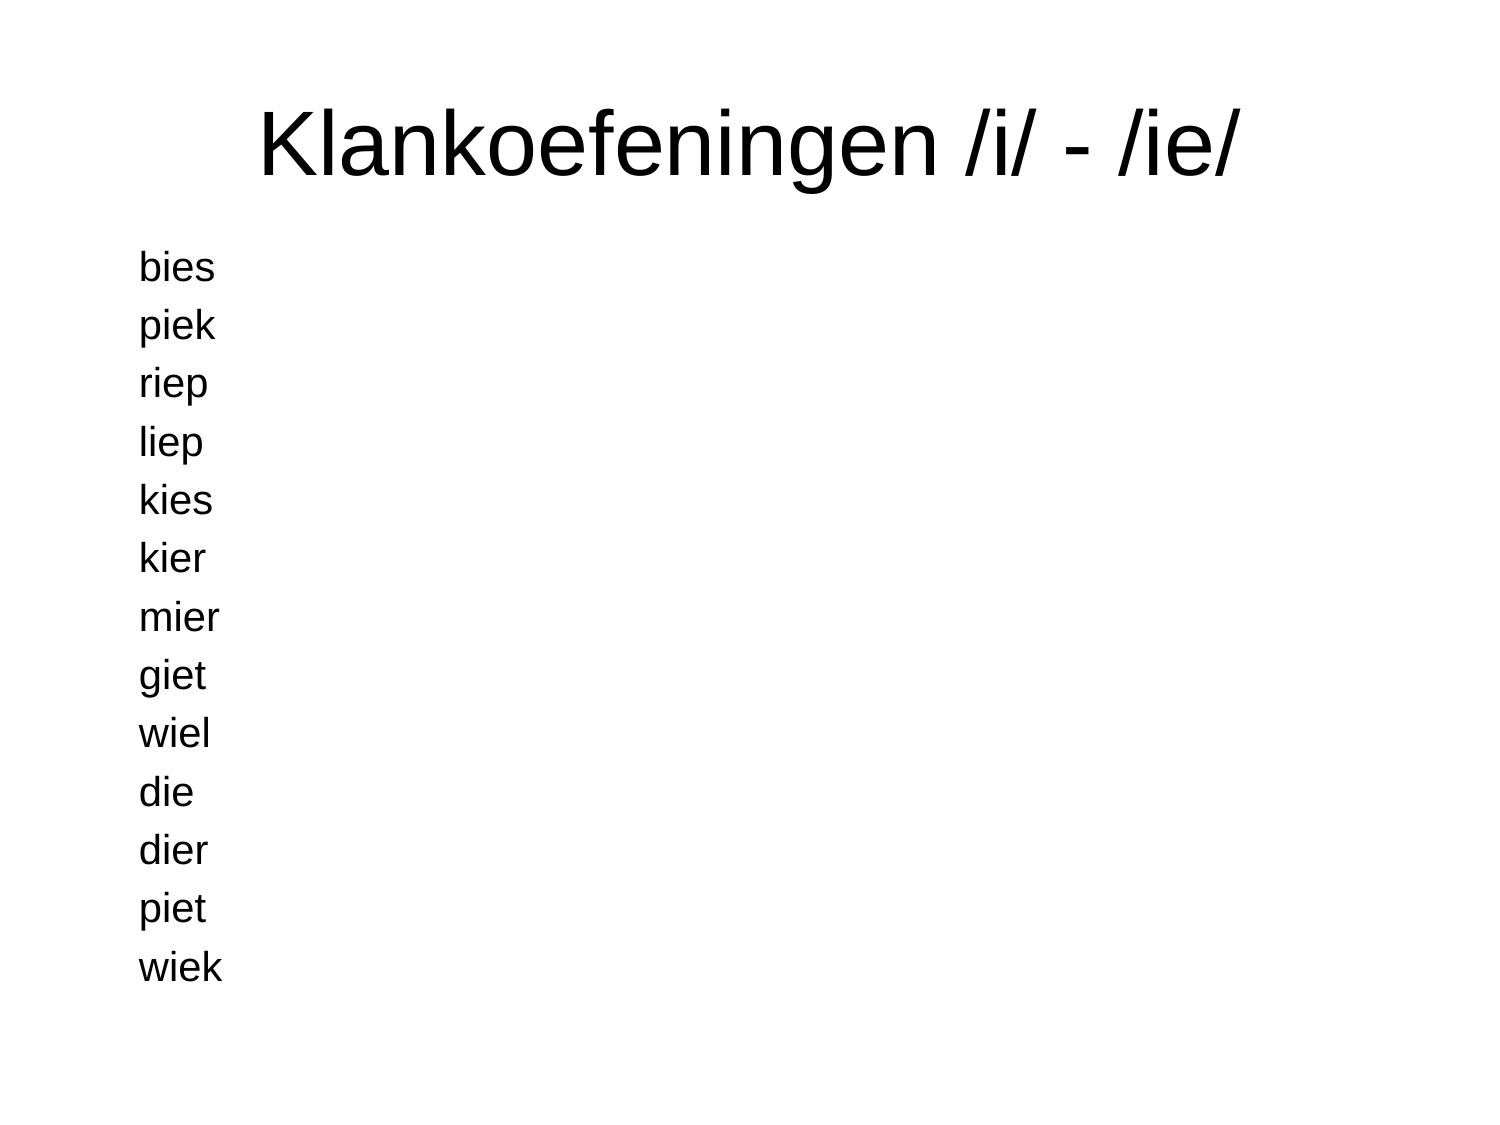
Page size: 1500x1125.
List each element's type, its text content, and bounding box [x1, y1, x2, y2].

list bies piek riep liep kies kier mier giet wiel die dier piet wiek [123, 233, 1353, 977]
title Klankoefeningen /i/ - /ie/ [74, 44, 1426, 233]
